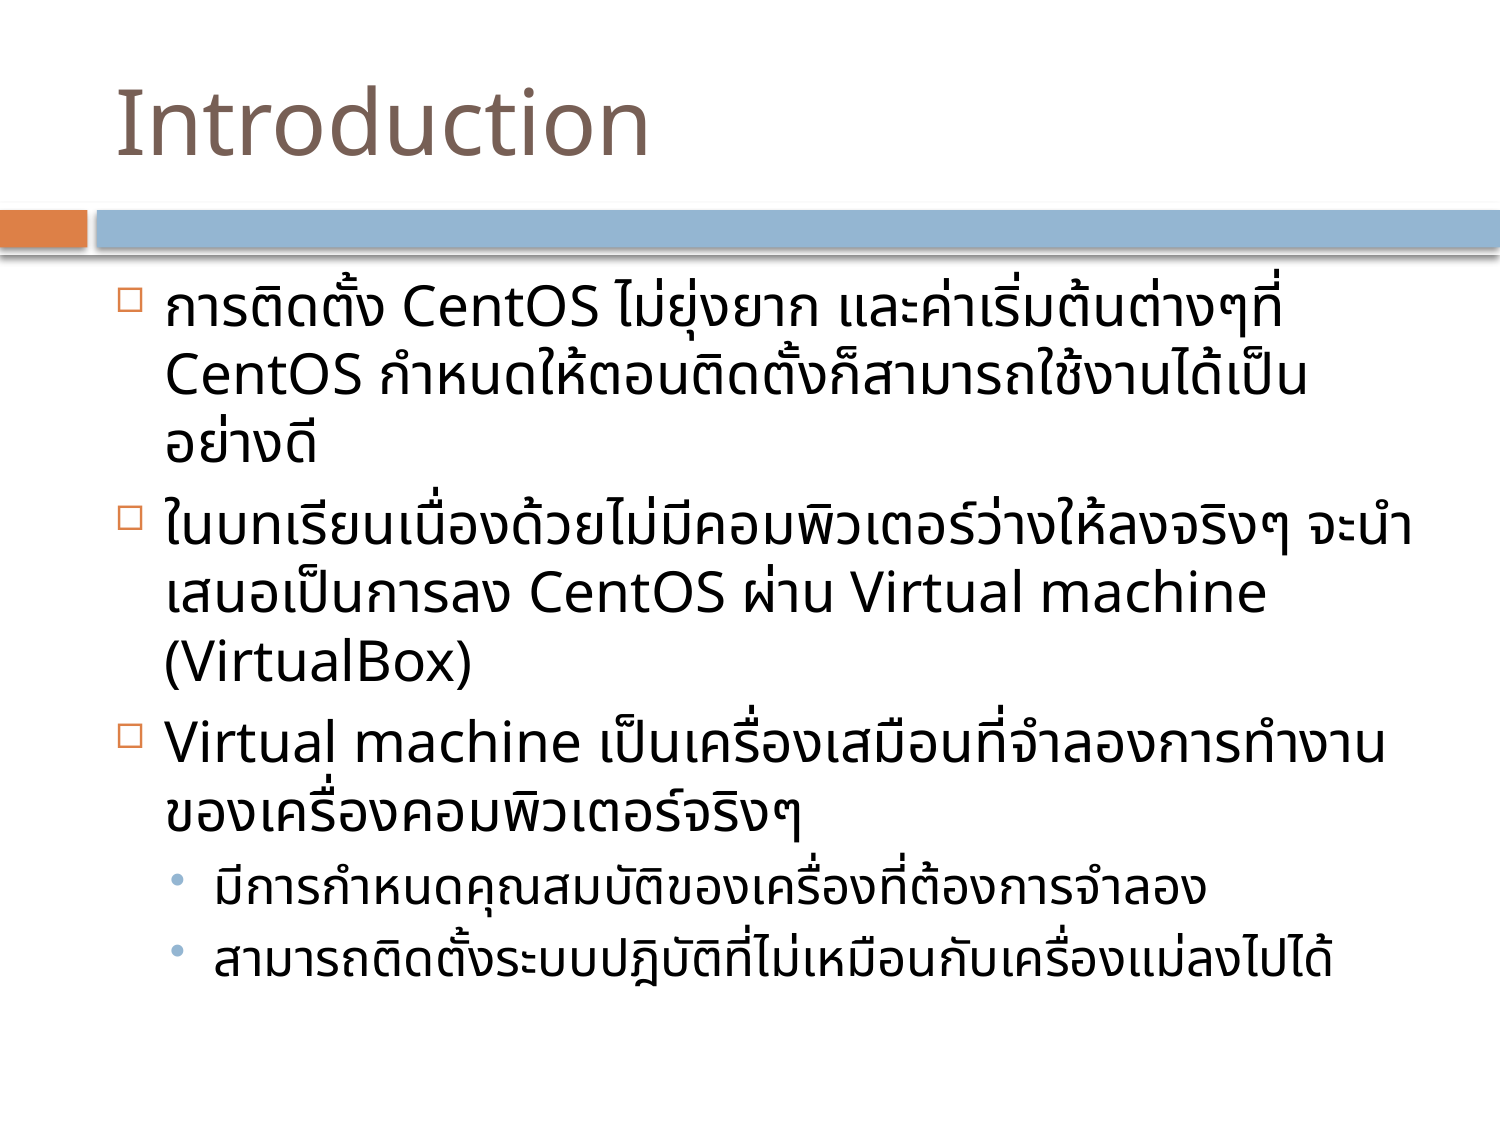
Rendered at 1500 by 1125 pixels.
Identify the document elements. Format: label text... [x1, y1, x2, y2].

list การติดตั้ง CentOS ไม่ยุ่งยาก และค่าเริ่มต้นต่างๆที่ CentOS กำหนดให้ตอนติดตั้งก็สามารถใช้งานได้เป็นอย่างดี ในบทเรียนเนื่องด้วยไม่มีคอมพิวเตอร์ว่างให้ลงจริงๆ จะนำเสนอเป็นการลง CentOS ผ่าน Virtual machine (VirtualBox) Virtual machine เป็นเครื่องเสมือนที่จำลองการทำงานของเครื่องคอมพิวเตอร์จริงๆ มีการกำหนดคุณสมบัติของเครื่องที่ต้องการจำลอง สามารถติดตั้งระบบปฎิบัติที่ไม่เหมือนกับเครื่องแม่ลงไปได้ [100, 262, 1438, 1000]
title Introduction [100, 37, 1438, 200]
